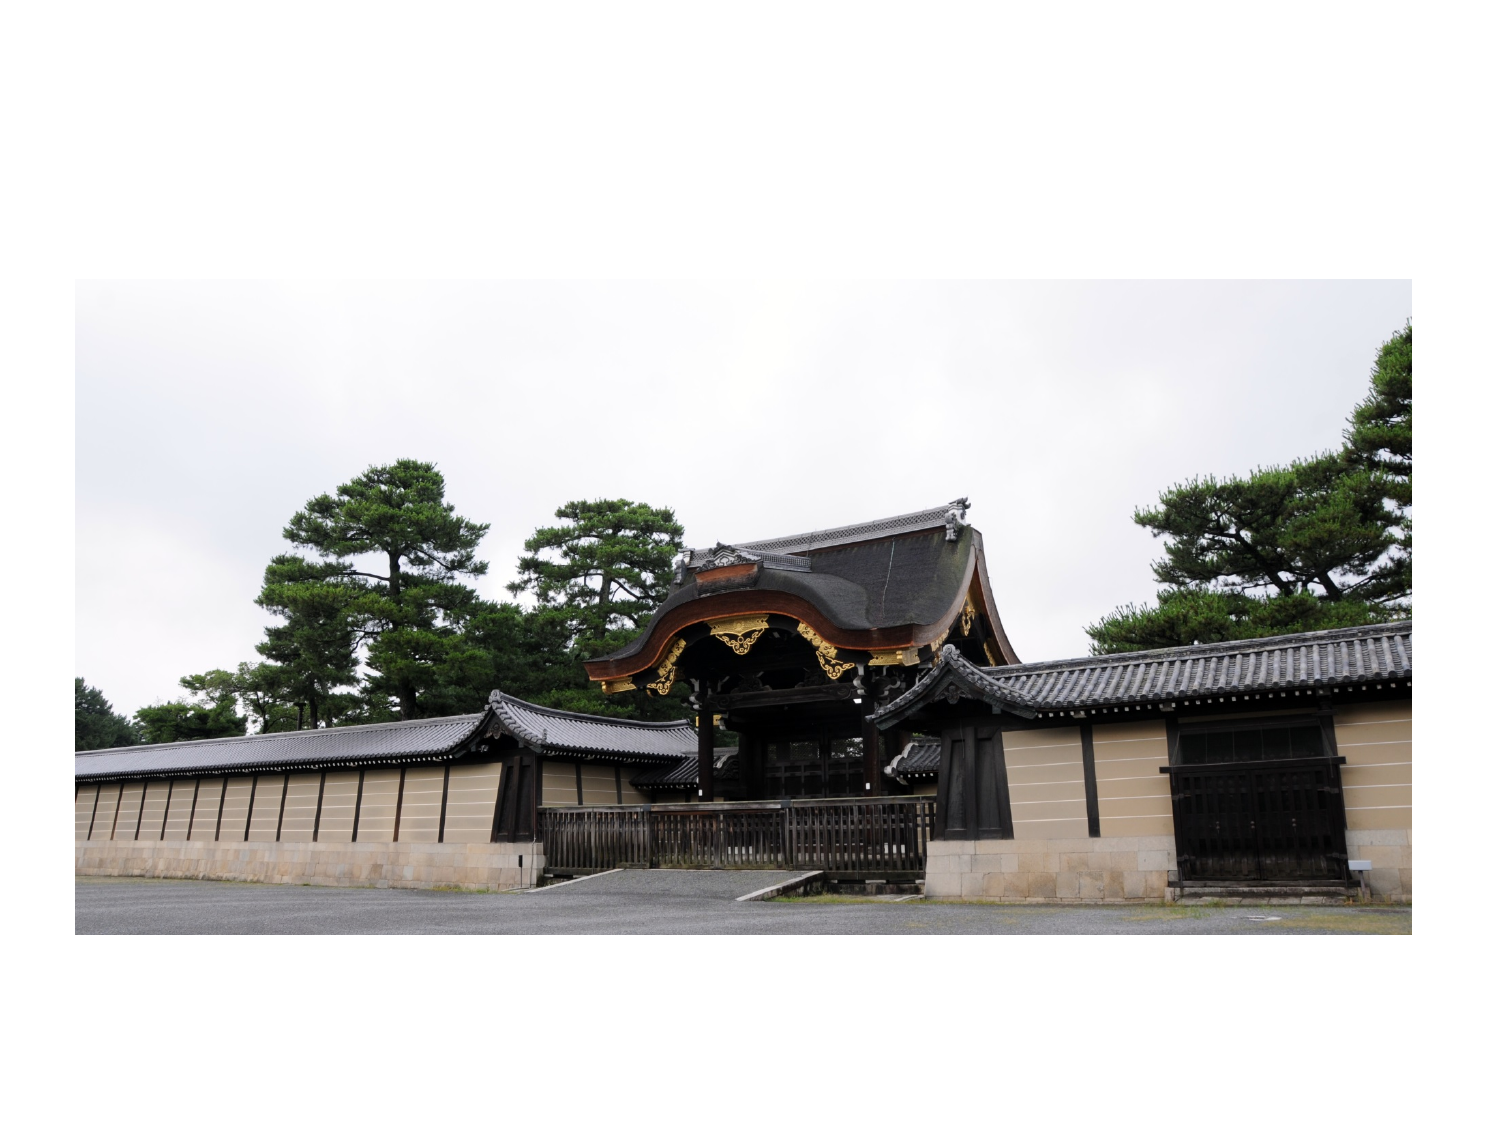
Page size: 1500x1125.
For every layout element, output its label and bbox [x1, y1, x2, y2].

picture [74, 279, 1412, 935]
